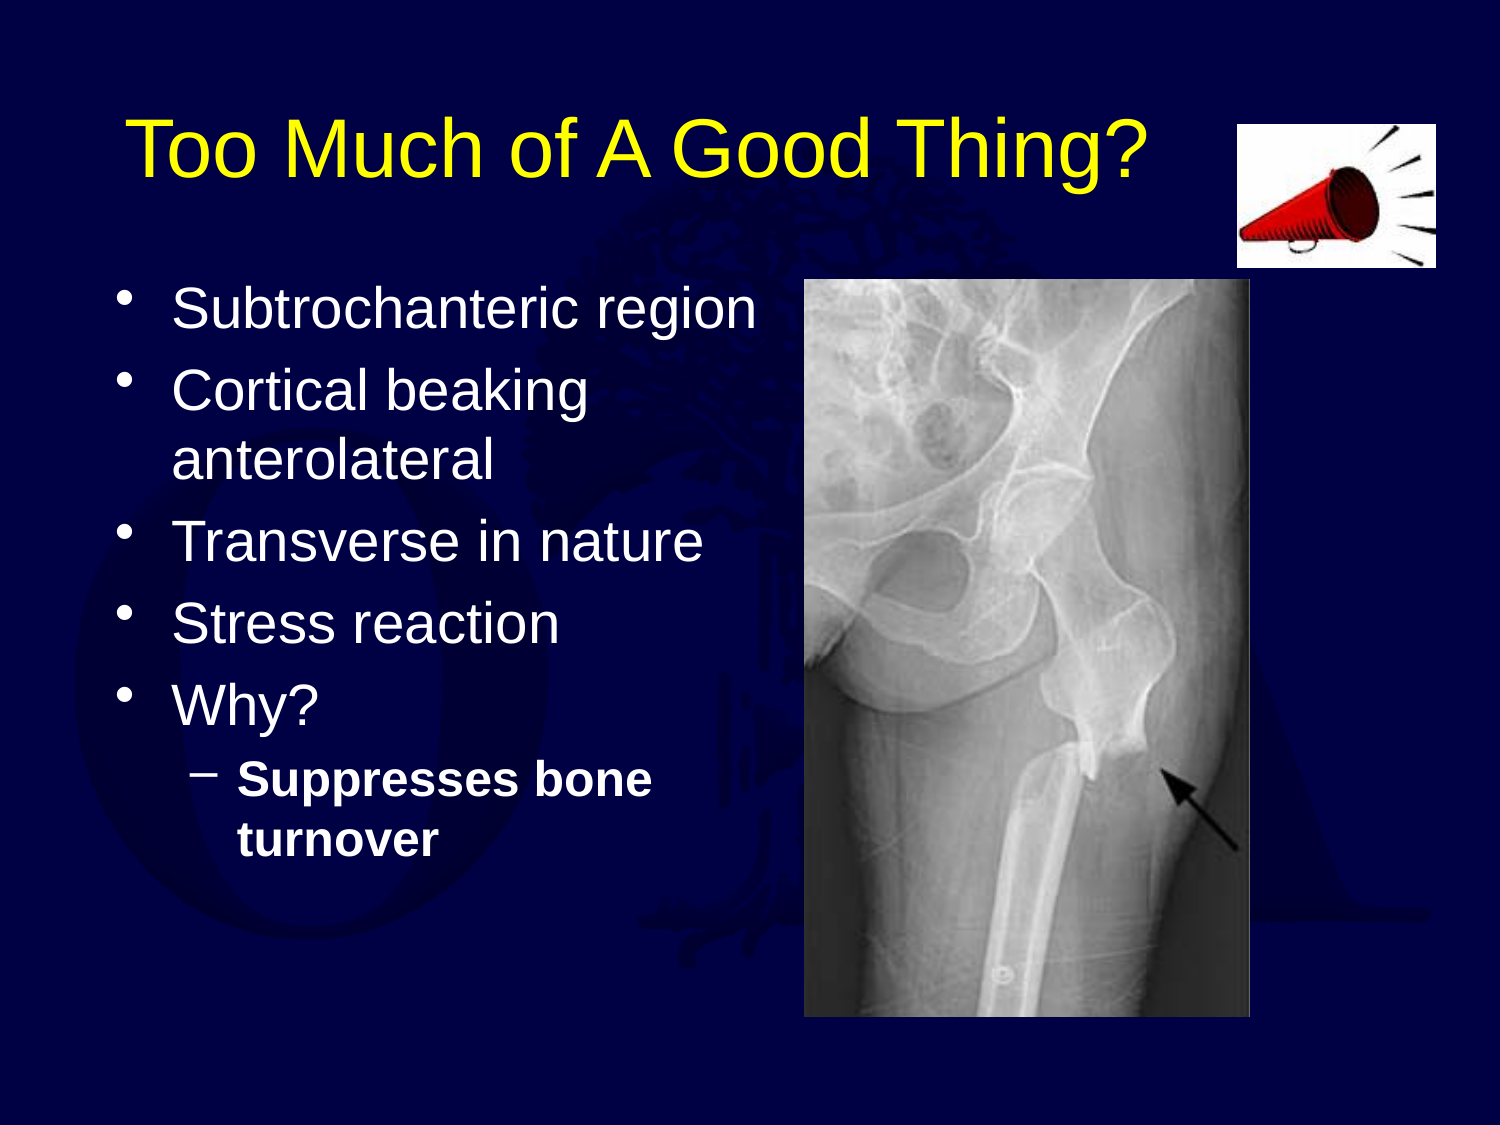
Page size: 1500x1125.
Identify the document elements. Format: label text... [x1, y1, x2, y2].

title Too Much of A Good Thing? [0, 49, 1276, 238]
picture [0, 0, 1500, 1125]
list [1237, 124, 1437, 268]
list Subtrochanteric region Cortical beaking anterolateral Transverse in nature Stress reaction Why? Suppresses bone turnover [99, 262, 785, 938]
